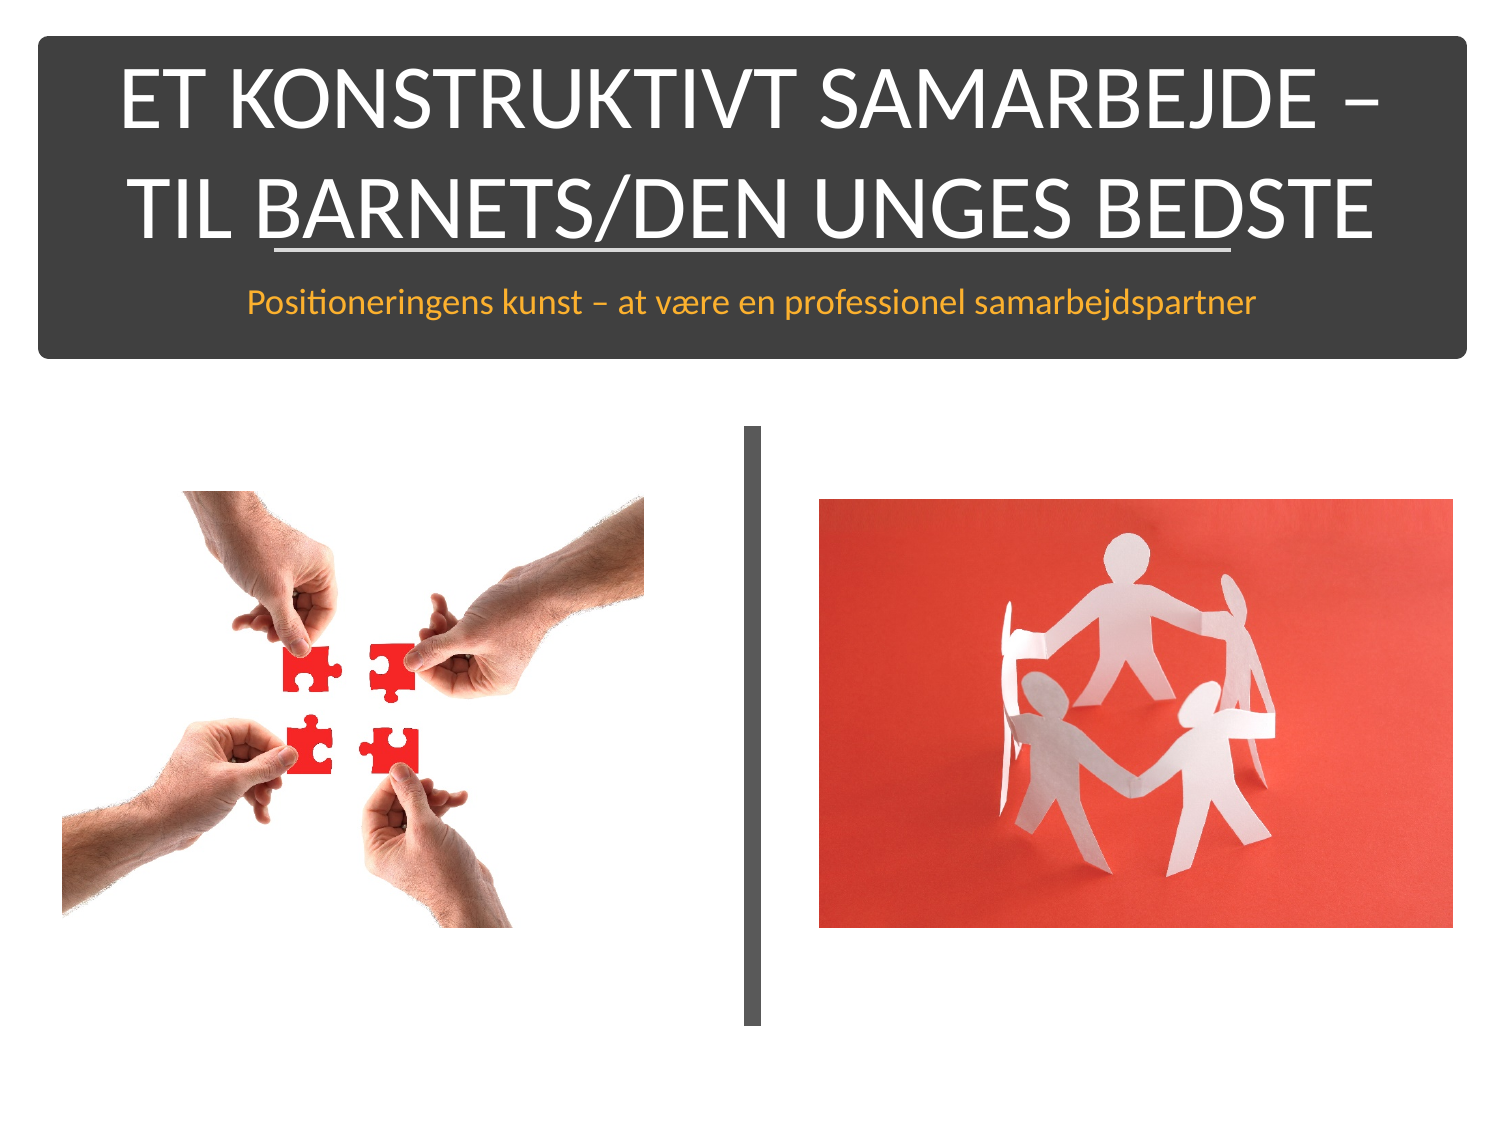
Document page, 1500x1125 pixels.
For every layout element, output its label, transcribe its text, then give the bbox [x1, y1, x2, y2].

text_box [47, 44, 1458, 351]
picture [61, 491, 644, 928]
title ET KONSTRUKTIVT SAMARBEJDE – TIL BARNETS/DEN UNGES BEDSTE [67, 46, 1438, 265]
list Positioneringens kunst – at være en professionel samarbejdspartner [189, 269, 1315, 339]
picture [819, 499, 1454, 929]
